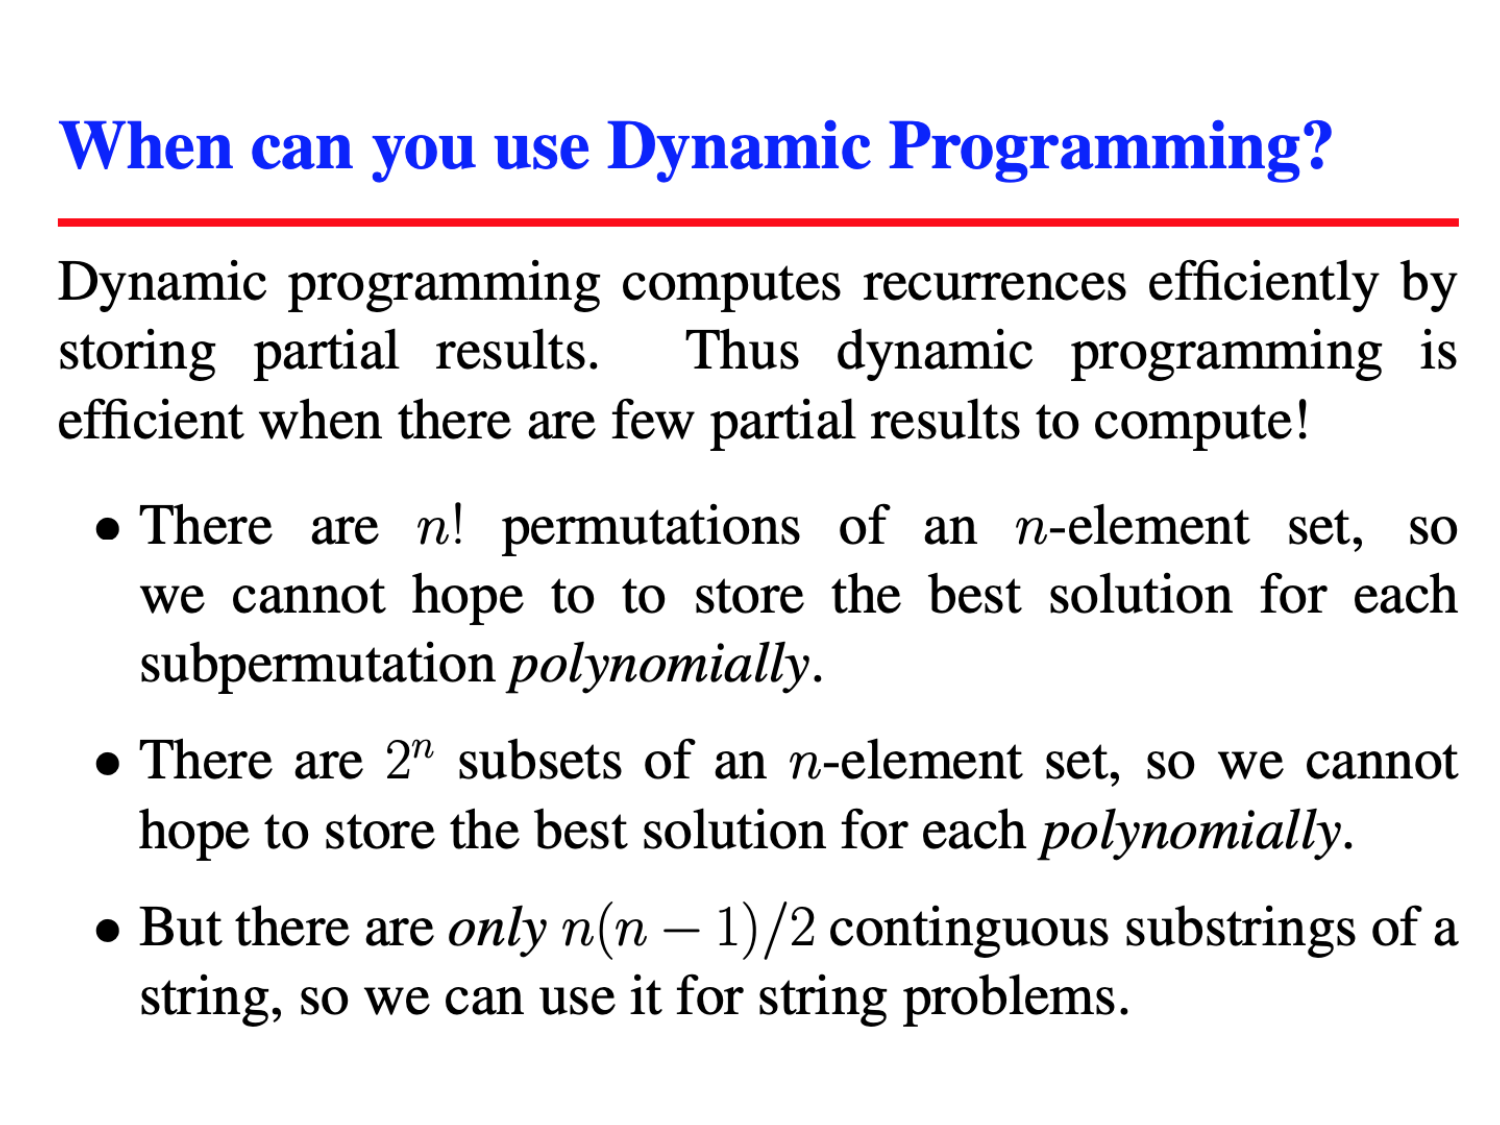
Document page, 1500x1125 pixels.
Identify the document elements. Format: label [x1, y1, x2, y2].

picture [12, 64, 1486, 1059]
